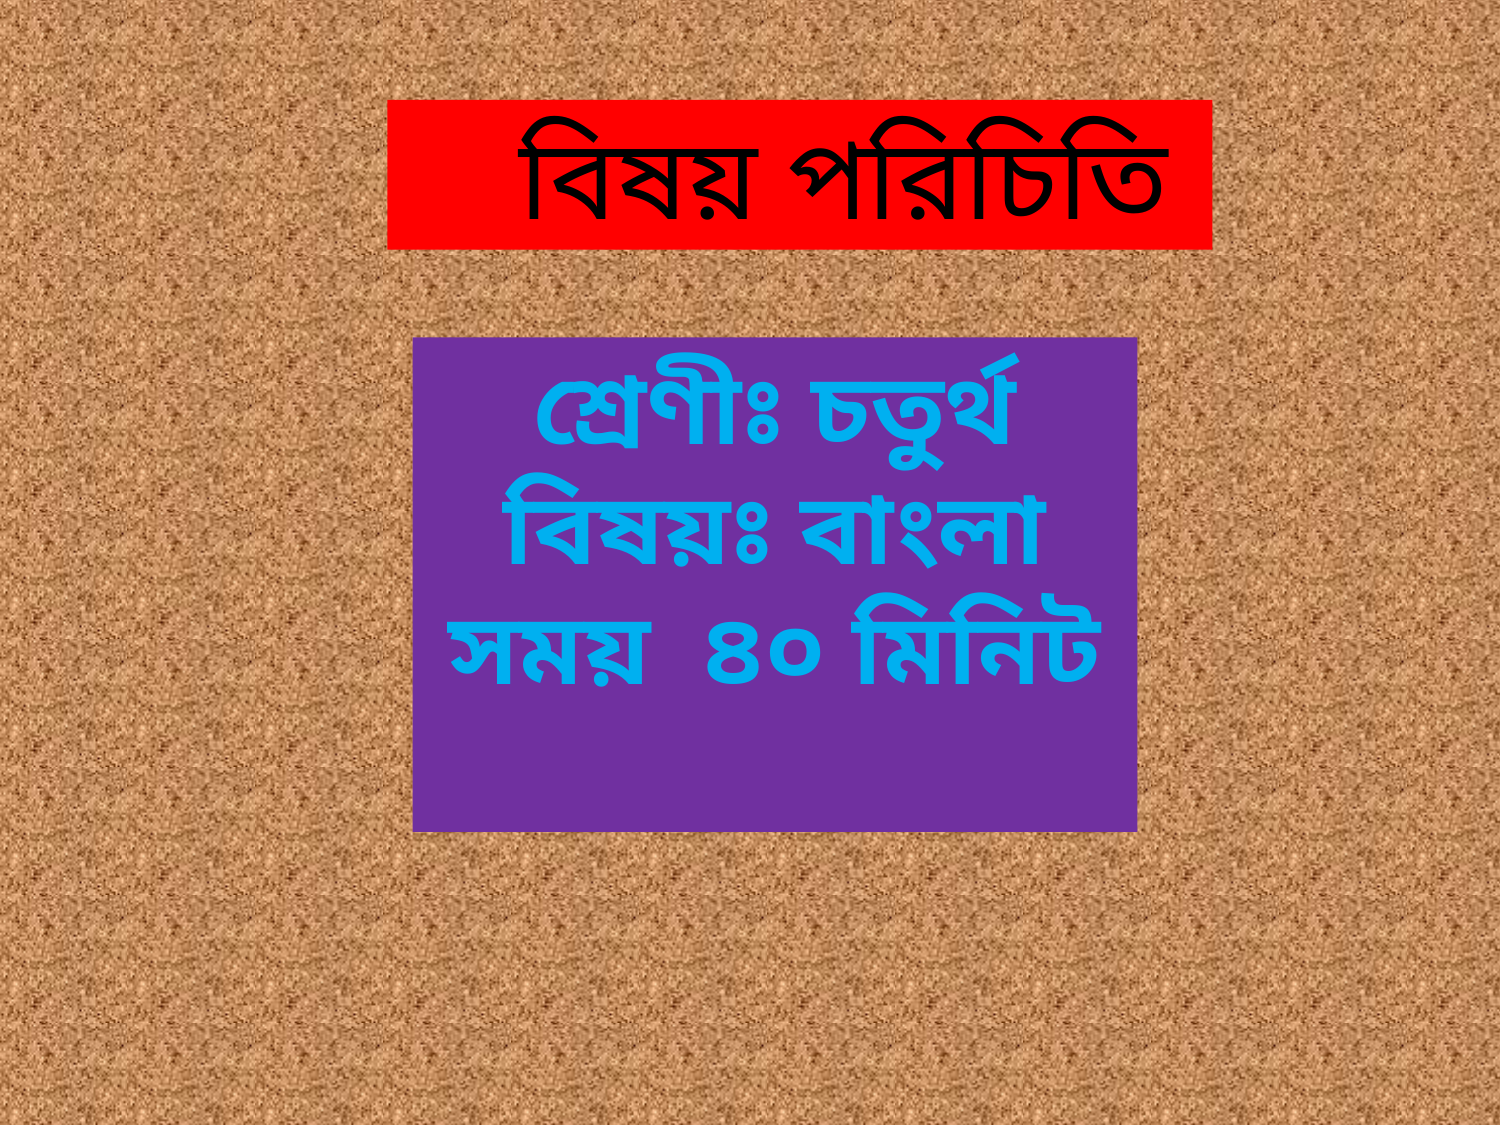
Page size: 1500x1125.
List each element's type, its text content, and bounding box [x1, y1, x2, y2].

text_box বিষয় পরিচিতি [387, 99, 1213, 250]
text_box শ্রেণীঃ চতুর্থ বিষয়ঃ বাংলা সময় ৪০ মিনিট [412, 337, 1138, 832]
picture [0, 0, 1500, 1125]
